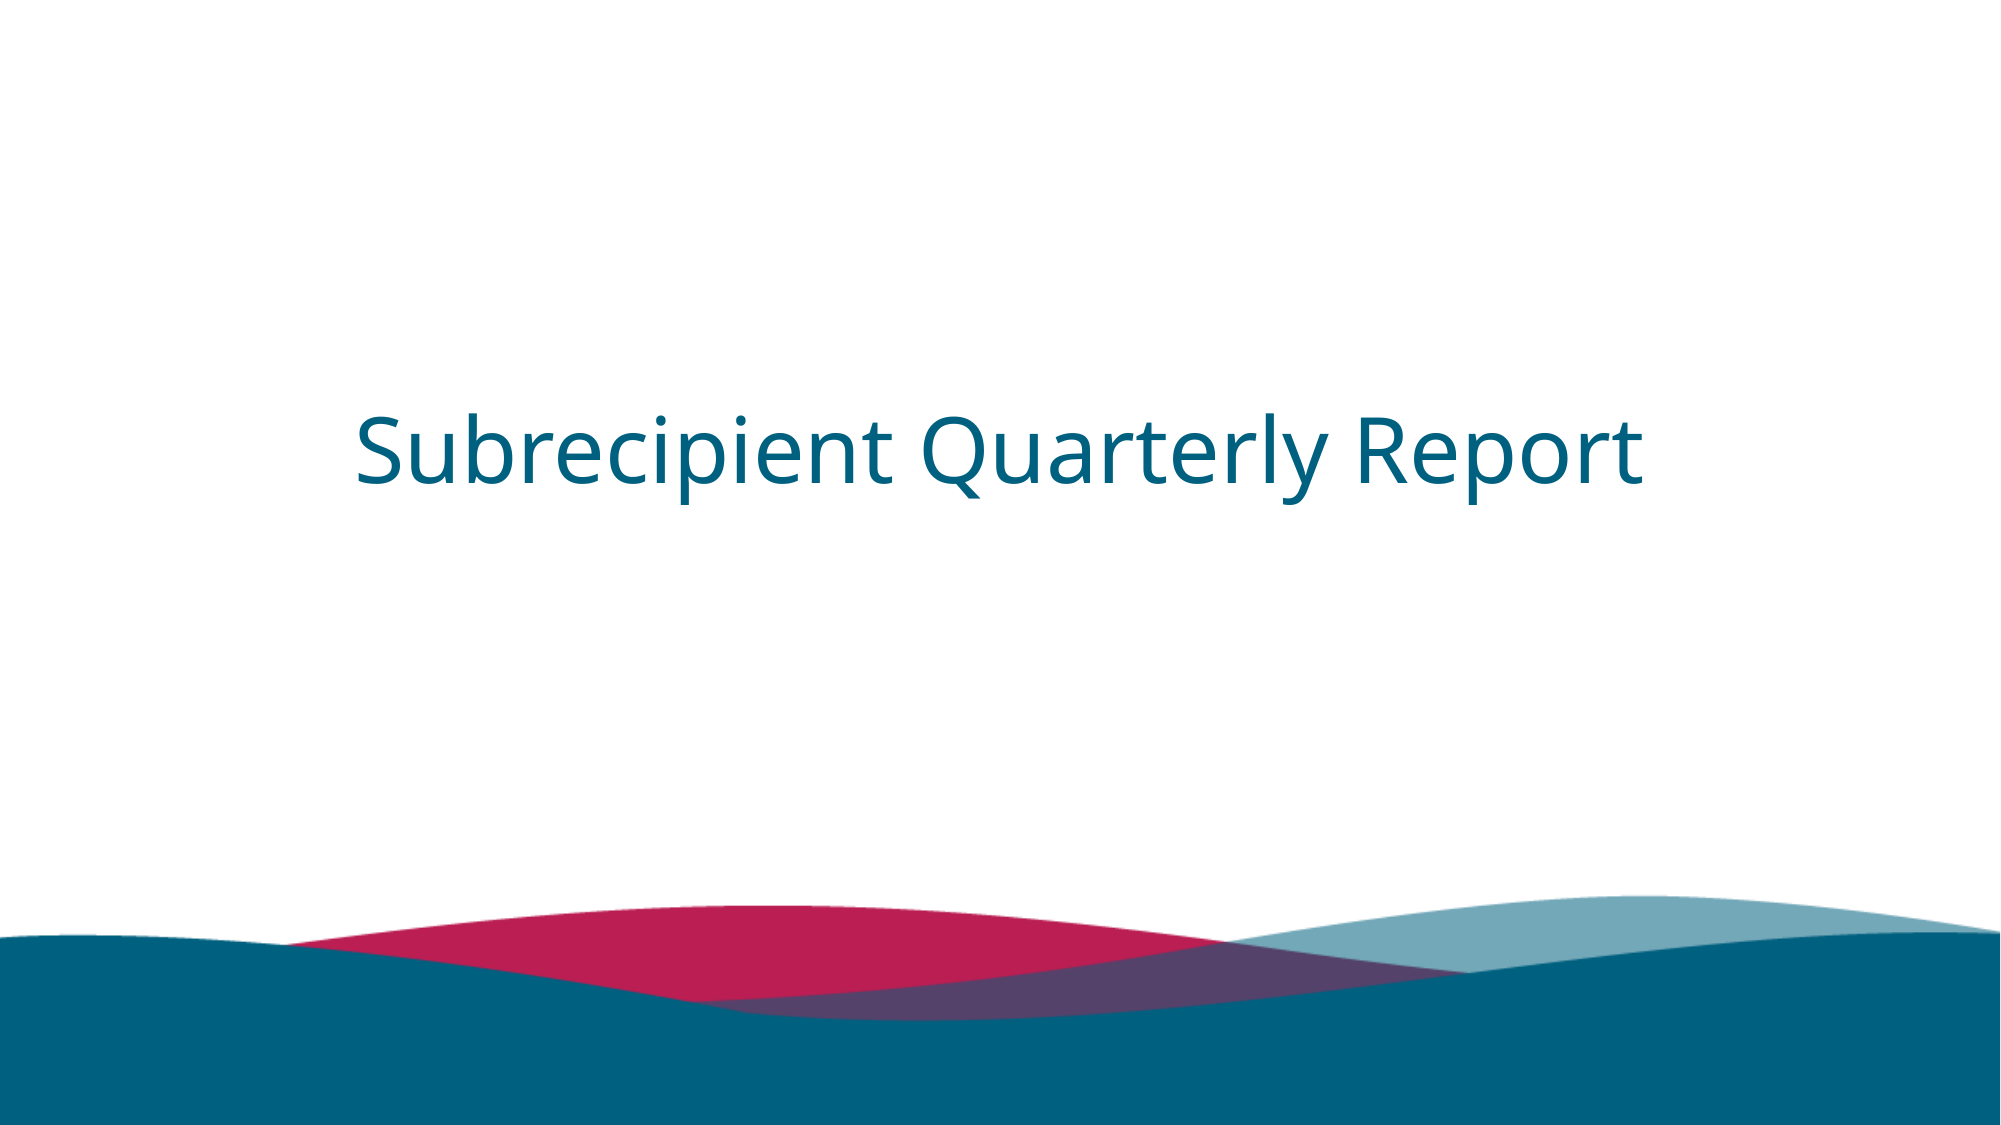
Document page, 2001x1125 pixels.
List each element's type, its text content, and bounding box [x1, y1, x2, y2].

picture [0, 0, 2001, 1021]
title Subrecipient Quarterly Report [137, 345, 1863, 563]
